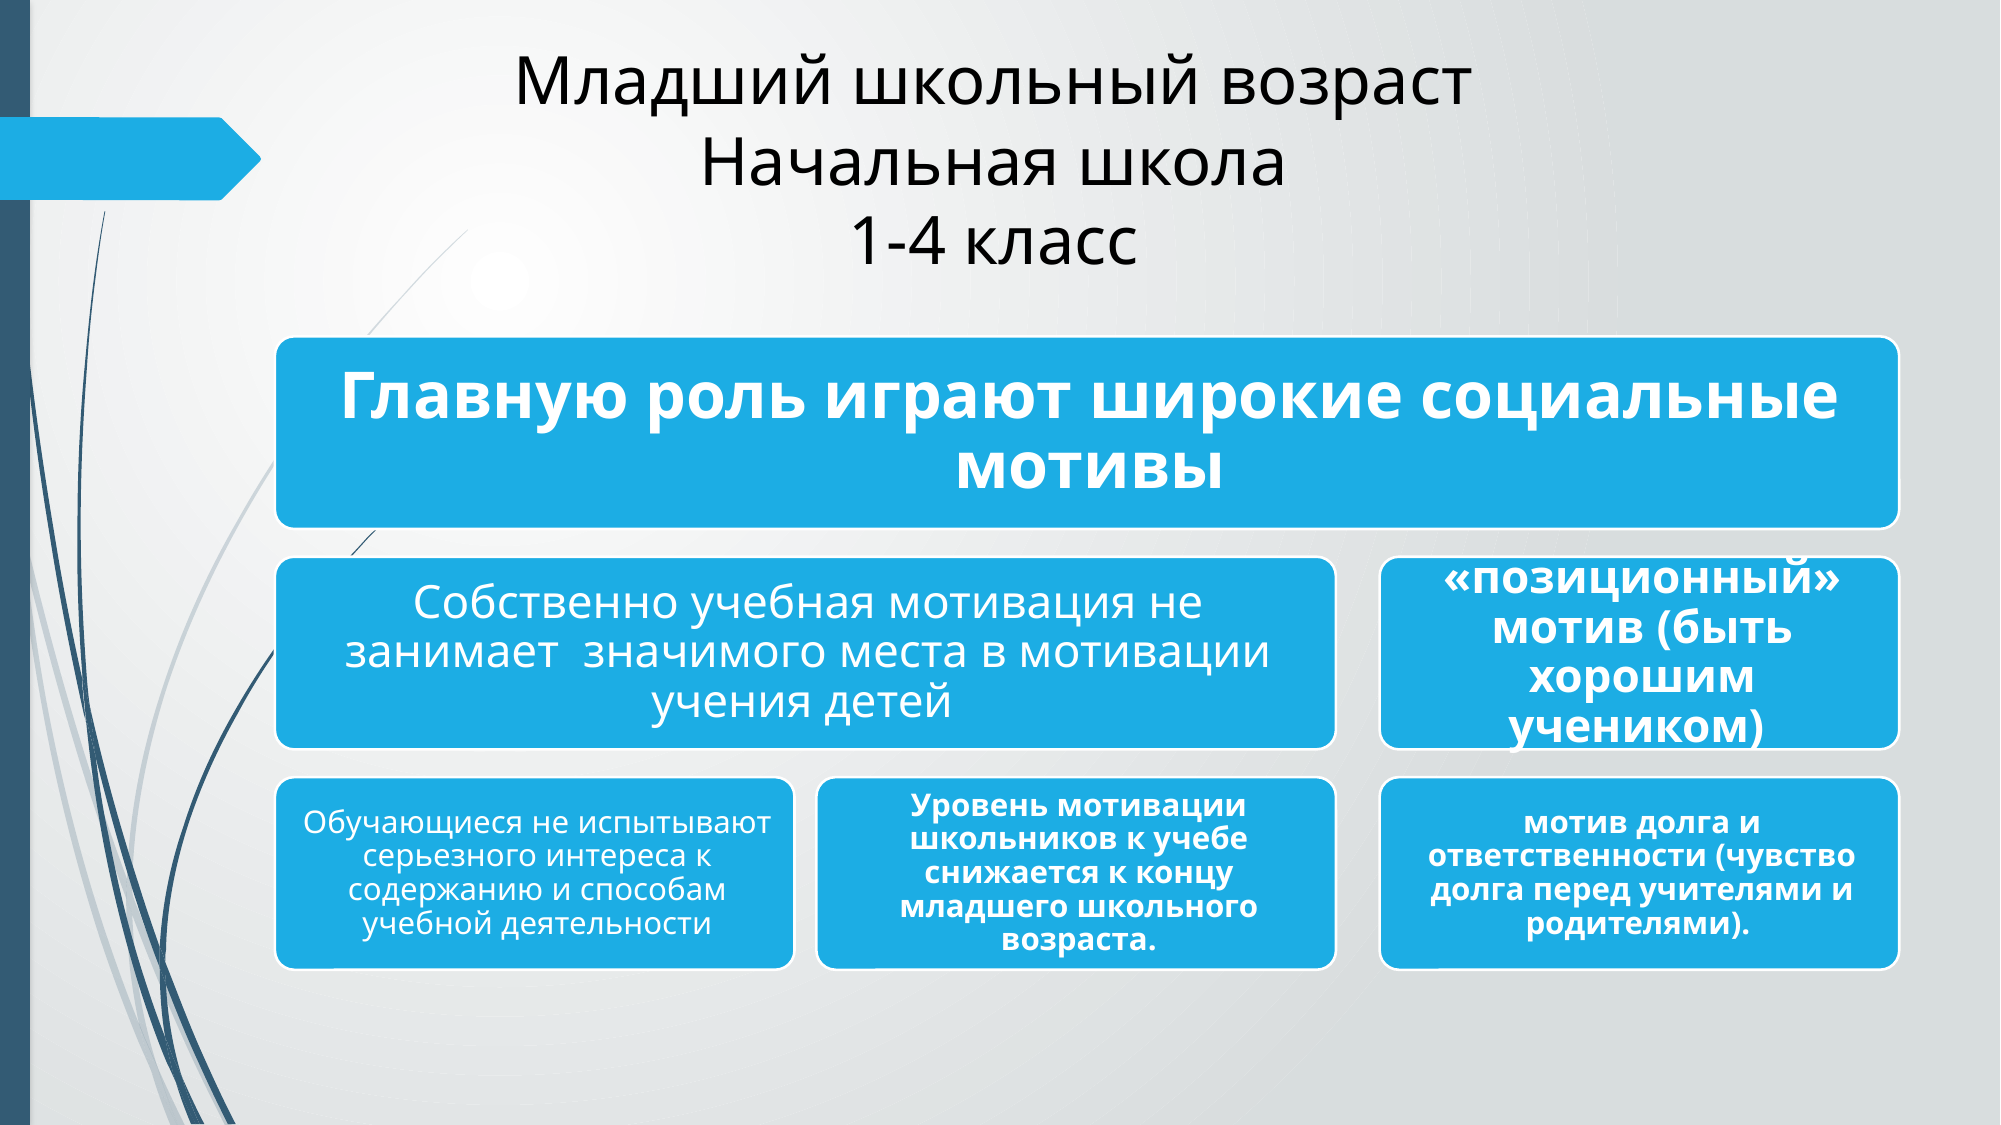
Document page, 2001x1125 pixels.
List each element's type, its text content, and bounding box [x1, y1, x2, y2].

text_box Младший школьный возраст Начальная школа 1-4 класс [493, 31, 1494, 286]
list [274, 336, 1900, 971]
